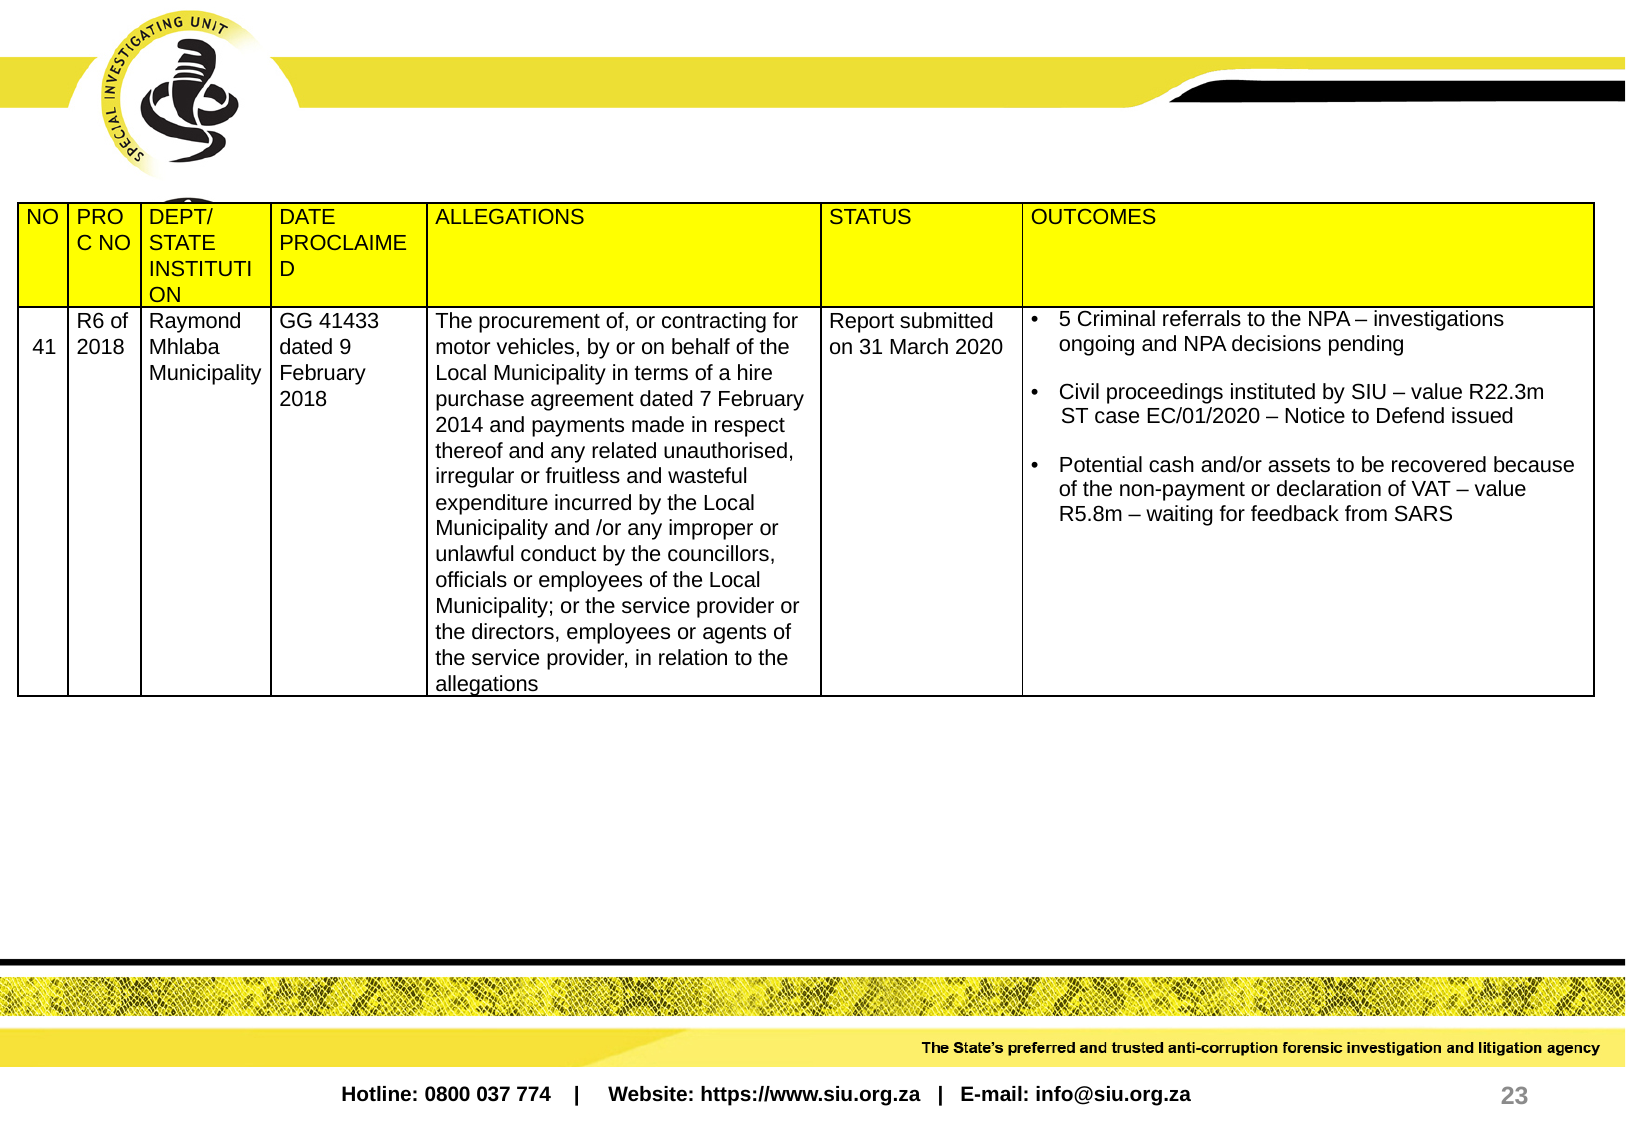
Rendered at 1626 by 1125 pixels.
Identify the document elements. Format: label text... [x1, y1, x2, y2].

table_cell Raymond Mhlaba Municipality [142, 308, 270, 695]
table_cell 5 Criminal referrals to the NPA – investigations ongoing and NPA decisions pending Civil proceedings instituted by SIU – value R22.3m ST case EC/01/2020 – Notice to Defend issued Potential cash and/or assets to be recovered because of the non-payment or declaration of VAT – value R5.8m – waiting for feedback from SARS [1023, 308, 1593, 695]
slide_number 23 [1441, 1064, 1544, 1125]
table_header PROC NO [69, 204, 140, 306]
text_box Hotline: 0800 037 774 | Website: https://www.siu.org.za | E-mail: info@siu.org.za [326, 1072, 1232, 1113]
table_cell GG 41433 dated 9 February 2018 [272, 308, 426, 695]
table_cell The procurement of, or contracting for motor vehicles, by or on behalf of the Local Municipality in terms of a hire purchase agreement dated 7 February 2014 and payments made in respect thereof and any related unauthorised, irregular or fruitless and wasteful expenditure incurred by the Local Municipality and /or any improper or unlawful conduct by the councillors, officials or employees of the Local Municipality; or the service provider or the directors, employees or agents of the service provider, in relation to the allegations [428, 308, 820, 695]
table_header ALLEGATIONS [428, 204, 820, 306]
table_header DEPT/STATE INSTITUTION [142, 204, 270, 306]
table_header DATE PROCLAIMED [272, 204, 426, 306]
table_cell 41 [19, 308, 67, 695]
table_header NO [19, 204, 67, 306]
table_cell R6 of 2018 [69, 308, 140, 695]
picture [0, 0, 1626, 1125]
table_cell Report submitted on 31 March 2020 [822, 308, 1022, 695]
table_header STATUS [822, 204, 1022, 306]
table_header OUTCOMES [1023, 204, 1593, 306]
